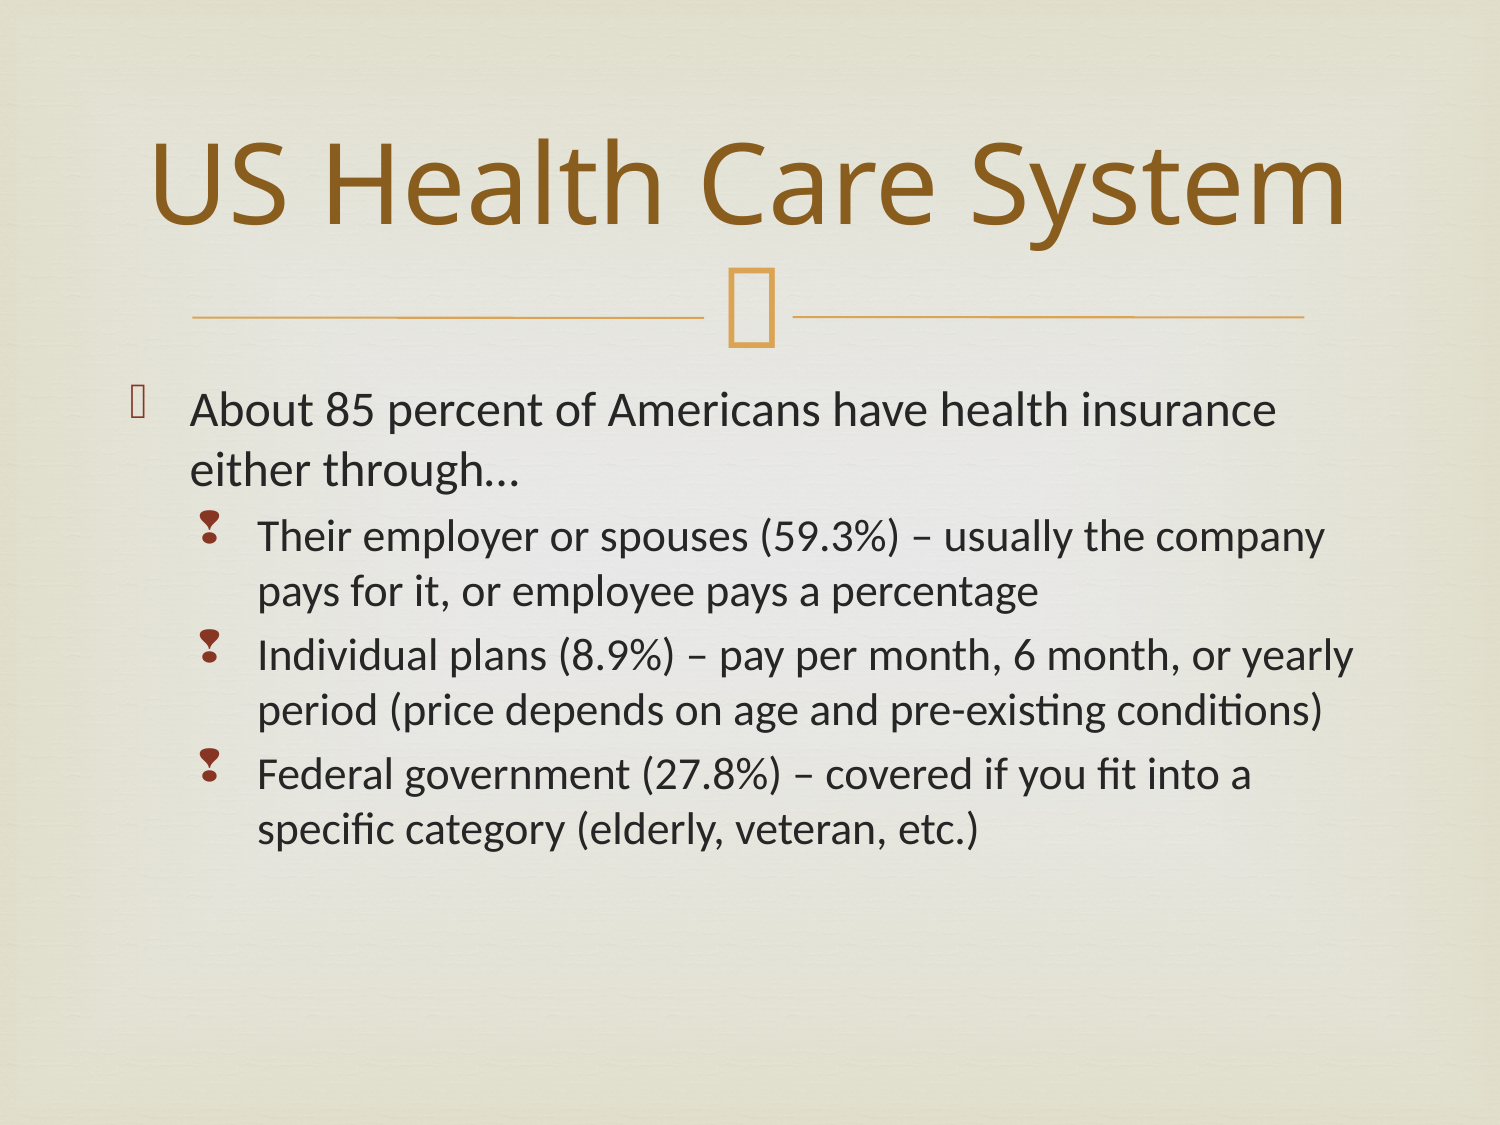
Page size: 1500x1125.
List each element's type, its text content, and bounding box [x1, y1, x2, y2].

title US Health Care System [112, 93, 1386, 267]
list About 85 percent of Americans have health insurance either through… Their employer or spouses (59.3%) – usually the company pays for it, or employee pays a percentage Individual plans (8.9%) – pay per month, 6 month, or yearly period (price depends on age and pre-existing conditions) Federal government (27.8%) – covered if you fit into a specific category (elderly, veteran, etc.) [114, 368, 1386, 1005]
